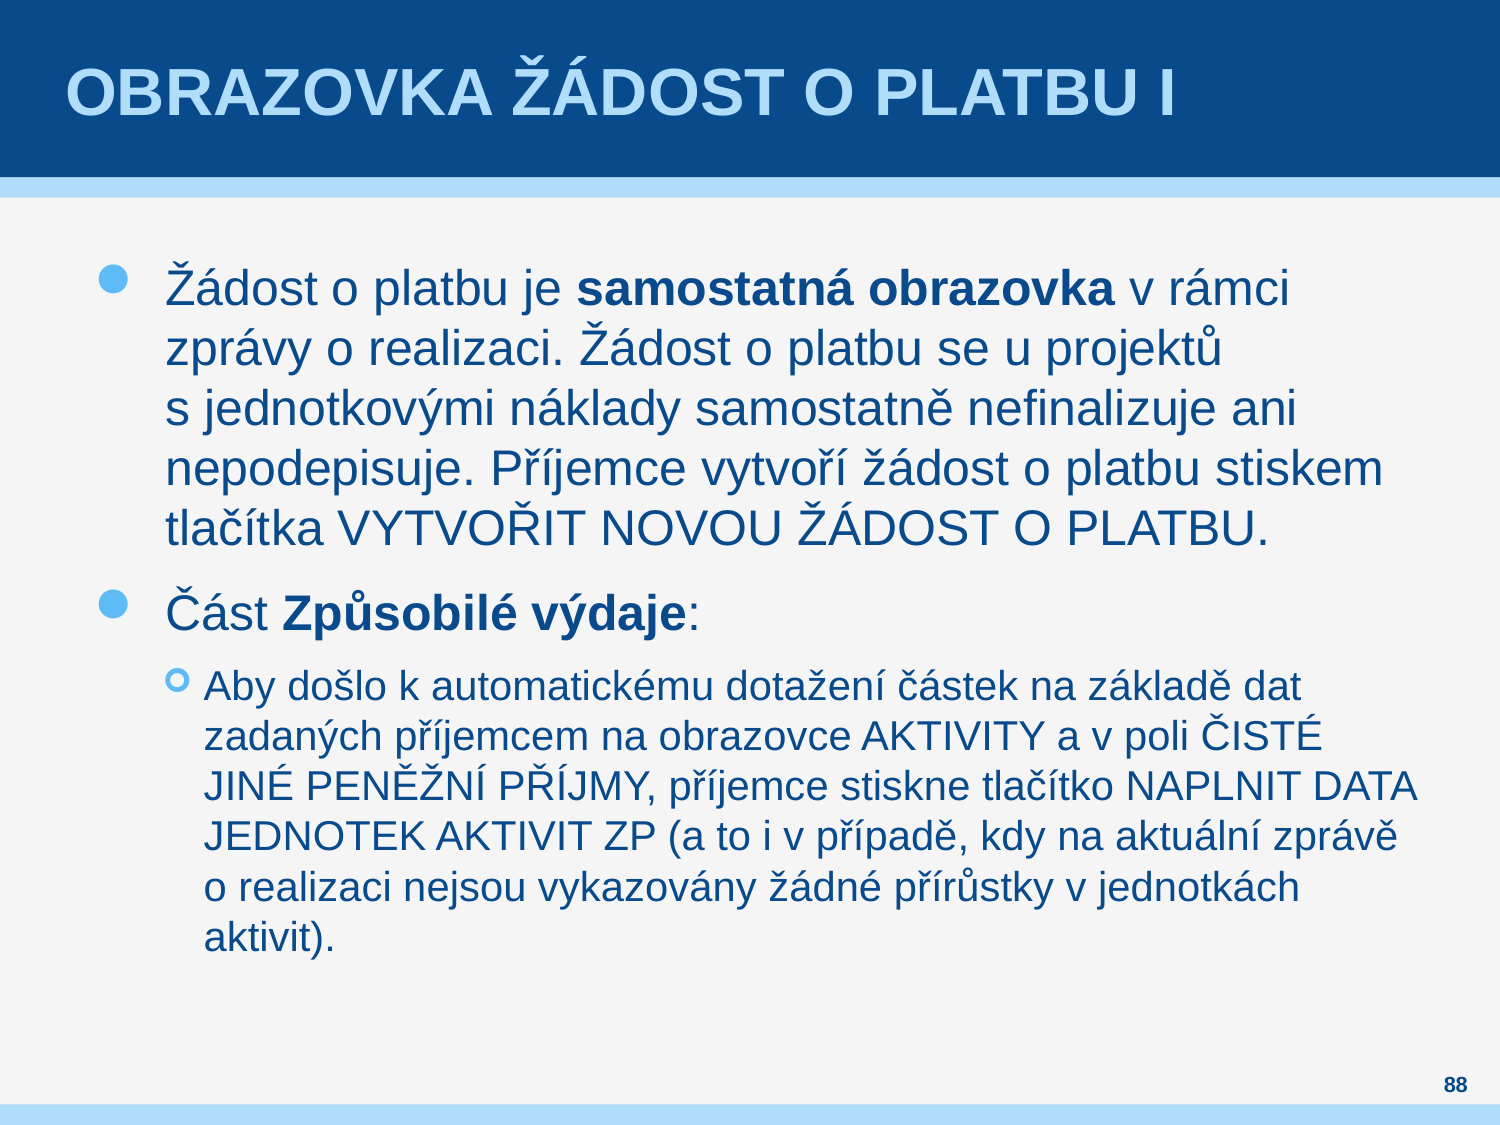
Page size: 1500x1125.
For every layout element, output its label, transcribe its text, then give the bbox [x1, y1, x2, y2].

list Žádost o platbu je samostatná obrazovka v rámci zprávy o realizaci. Žádost o platbu se u projektů s jednotkovými náklady samostatně nefinalizuje ani nepodepisuje. Příjemce vytvoří žádost o platbu stiskem tlačítka VYTVOŘIT NOVOU ŽÁDOST O PLATBU. Část Způsobilé výdaje: Aby došlo k automatickému dotažení částek na základě dat zadaných příjemcem na obrazovce AKTIVITY a v poli ČISTÉ JINÉ PENĚŽNÍ PŘÍJMY, příjemce stiskne tlačítko NAPLNIT DATA JEDNOTEK AKTIVIT ZP (a to i v případě, kdy na aktuální zprávě o realizaci nejsou vykazovány žádné přírůstky v jednotkách aktivit). [94, 255, 1418, 964]
title Obrazovka žádost o platbu I [59, 0, 1441, 178]
slide_number 88 [1417, 1068, 1495, 1099]
